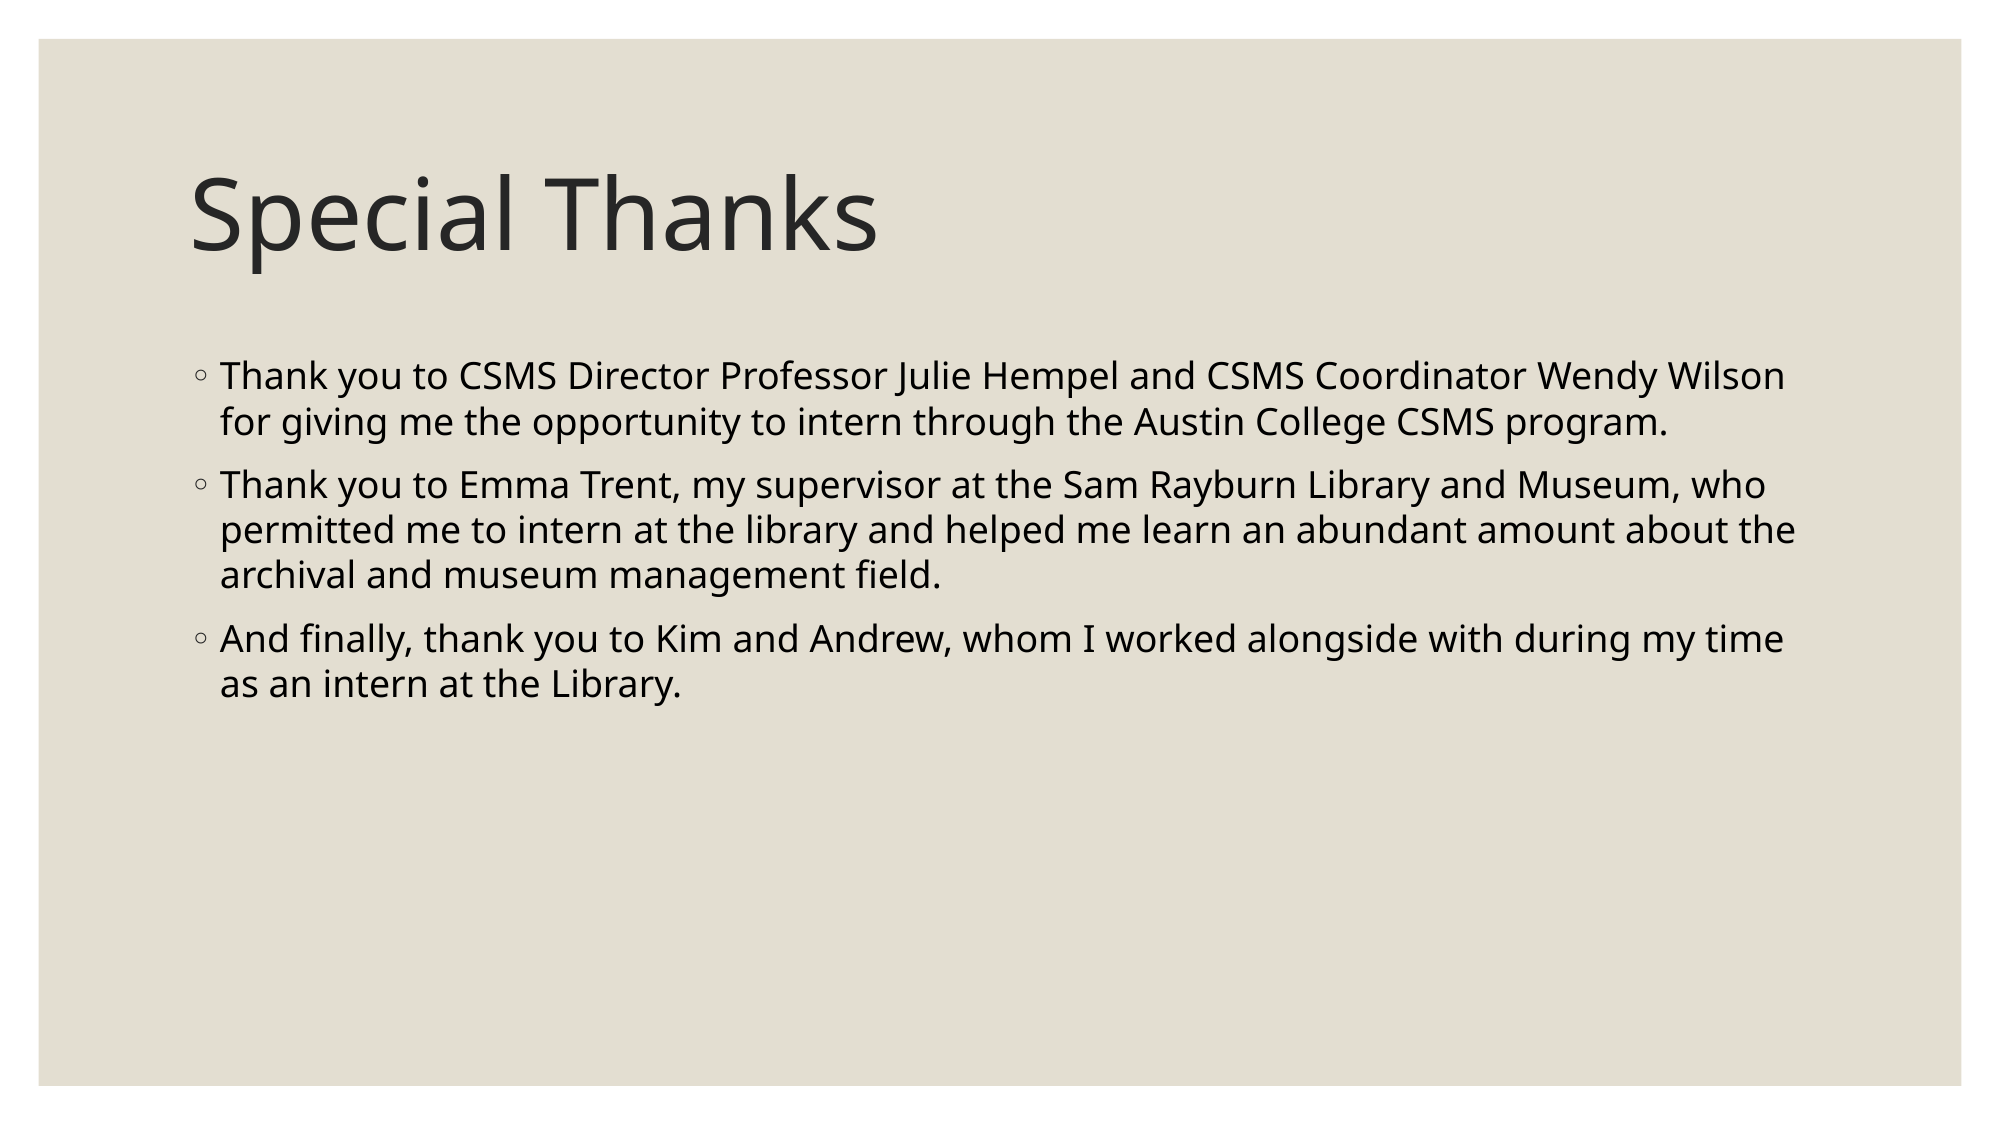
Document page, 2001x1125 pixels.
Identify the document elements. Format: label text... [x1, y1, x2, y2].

list Thank you to CSMS Director Professor Julie Hempel and CSMS Coordinator Wendy Wilson for giving me the opportunity to intern through the Austin College CSMS program. Thank you to Emma Trent, my supervisor at the Sam Rayburn Library and Museum, who permitted me to intern at the library and helped me learn an abundant amount about the archival and museum management field. And finally, thank you to Kim and Andrew, whom I worked alongside with during my time as an intern at the Library. [174, 345, 1825, 990]
title Special Thanks [174, 105, 1825, 331]
